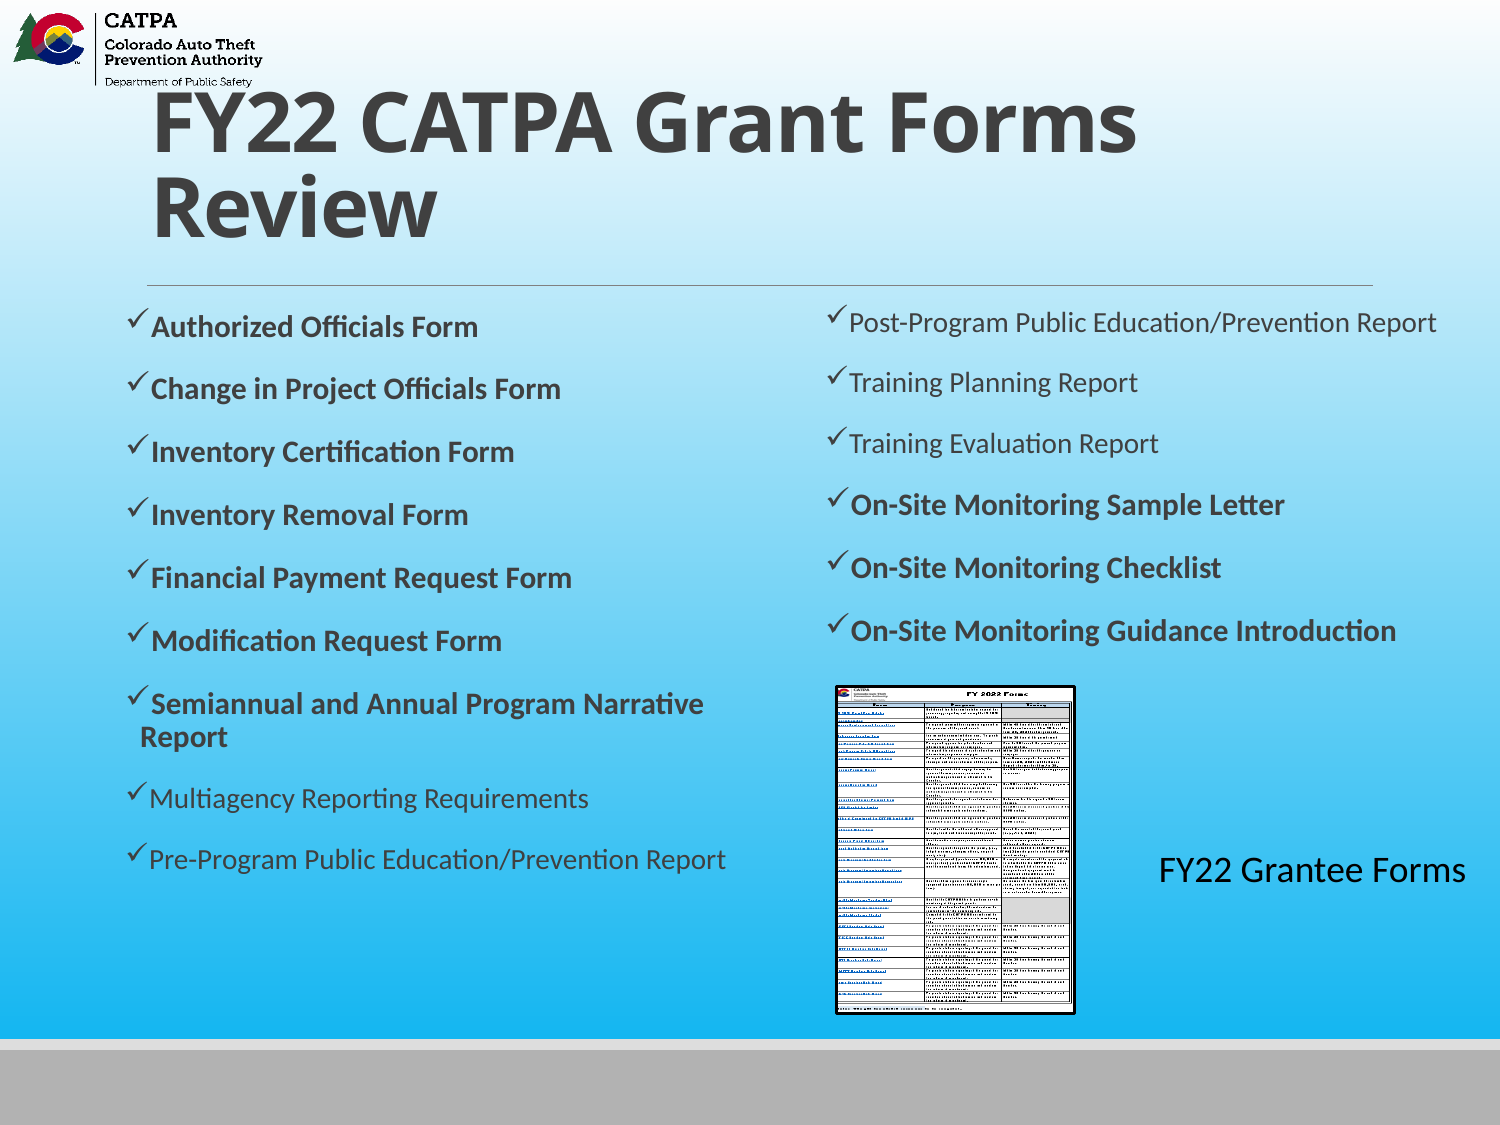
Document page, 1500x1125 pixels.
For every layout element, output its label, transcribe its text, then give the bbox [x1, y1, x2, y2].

picture [836, 686, 1074, 1013]
list Authorized Officials Form Change in Project Officials Form Inventory Certification Form Inventory Removal Form Financial Payment Request Form Modification Request Form Semiannual and Annual Program Narrative Report Multiagency Reporting Requirements Pre-Program Public Education/Prevention Report [125, 302, 775, 963]
picture [12, 12, 263, 88]
list Post-Program Public Education/Prevention Report Training Planning Report Training Evaluation Report On-Site Monitoring Sample Letter On-Site Monitoring Checklist On-Site Monitoring Guidance Introduction [825, 299, 1460, 960]
text_box FY22 Grantee Forms [1144, 837, 1482, 898]
title FY22 CATPA Grant Forms Review [135, 47, 1373, 263]
